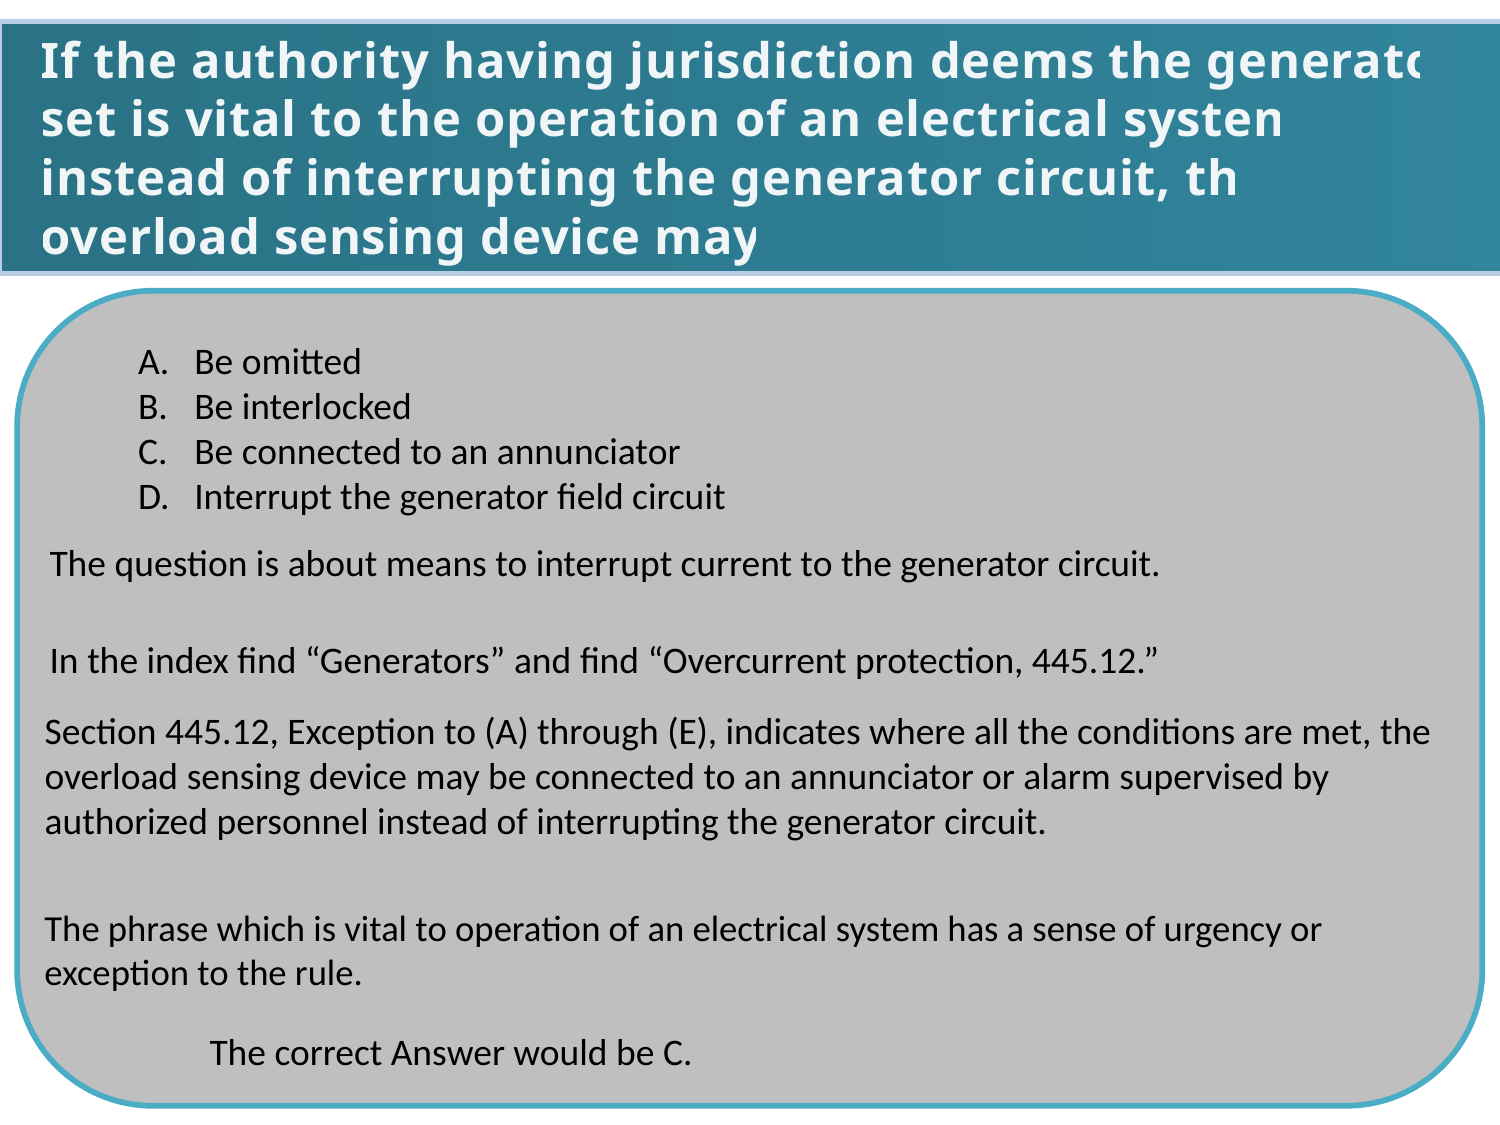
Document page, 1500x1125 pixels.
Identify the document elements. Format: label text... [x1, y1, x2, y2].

text_box Section 445.12, Exception to (A) through (E), indicates where all the conditions are met, the overload sensing device may be connected to an annunciator or alarm supervised by authorized personnel instead of interrupting the generator circuit. [29, 699, 1495, 873]
text_box In the index find “Generators” and find “Overcurrent protection, 445.12.” [34, 629, 1479, 689]
text_box [15, 288, 1485, 1108]
text_box The correct Answer would be C. [194, 1020, 1139, 1080]
text_box The question is about means to interrupt current to the generator circuit. [34, 531, 1479, 591]
text_box Be omitted Be interlocked Be connected to an annunciator Interrupt the generator field circuit [123, 329, 1445, 527]
text_box The phrase which is vital to operation of an electrical system has a sense of urgency or exception to the rule. [29, 897, 1492, 1001]
text_box If the authority having jurisdiction deems the generator set is vital to the operation of an electrical system, instead of interrupting the generator circuit, the overload sensing device may: [0, 20, 1500, 275]
